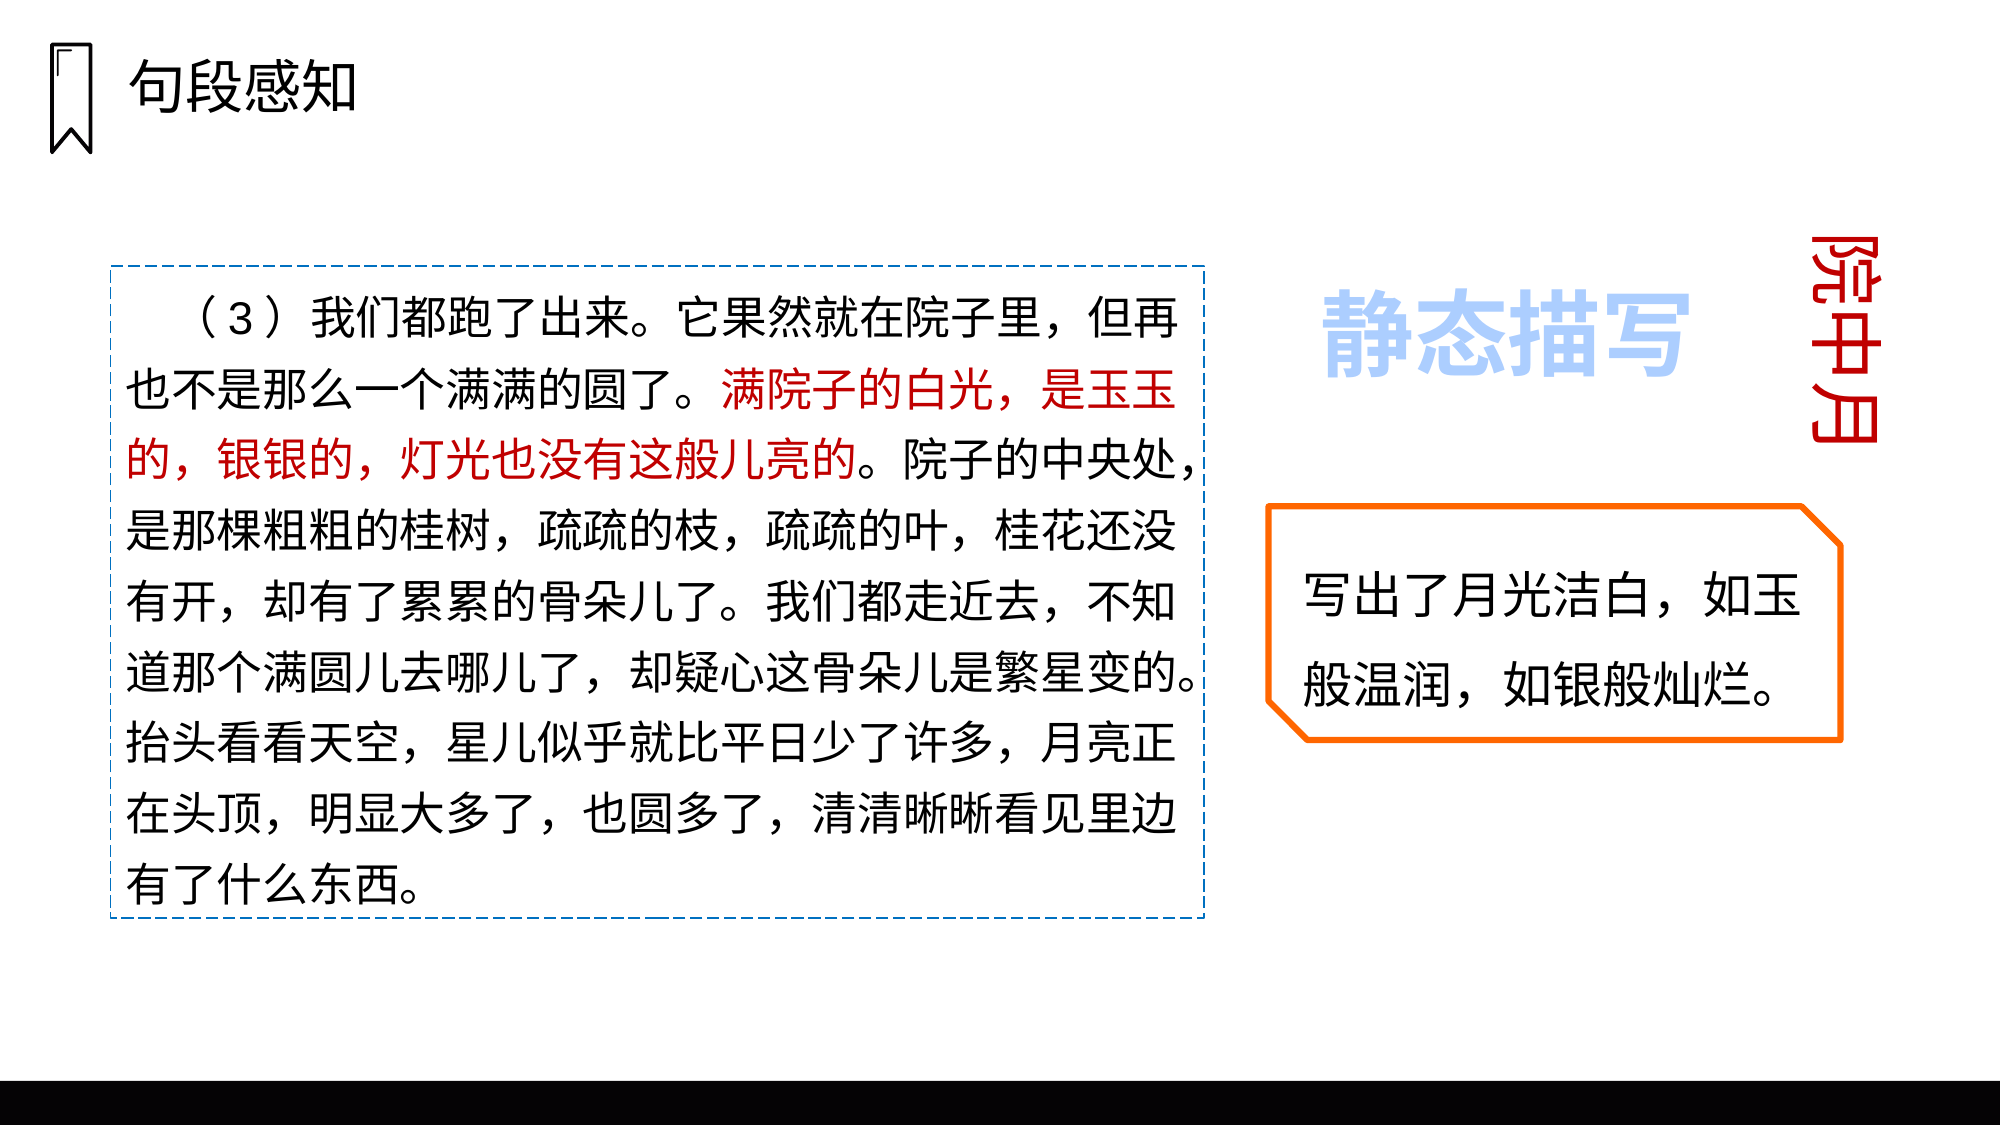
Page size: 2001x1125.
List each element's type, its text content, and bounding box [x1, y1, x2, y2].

text_box 写出了月光洁白，如玉般温润，如银般灿烂。 [1268, 506, 1841, 741]
text_box 院中月 [1779, 216, 1901, 539]
text_box 静态描写 [1262, 268, 1753, 397]
text_box （3）我们都跑了出来。它果然就在院子里，但再也不是那么一个满满的圆了。满院子的白光，是玉玉的，银银的，灯光也没有这般儿亮的。院子的中央处，是那棵粗粗的桂树，疏疏的枝，疏疏的叶，桂花还没有开，却有了累累的骨朵儿了。我们都走近去，不知道那个满圆儿去哪儿了，却疑心这骨朵儿是繁星变的。抬头看看天空，星儿似乎就比平日少了许多，月亮正在头顶，明显大多了，也圆多了，清清晰晰看见里边有了什么东西。 [110, 266, 1204, 919]
text_box 句段感知 [112, 42, 375, 128]
